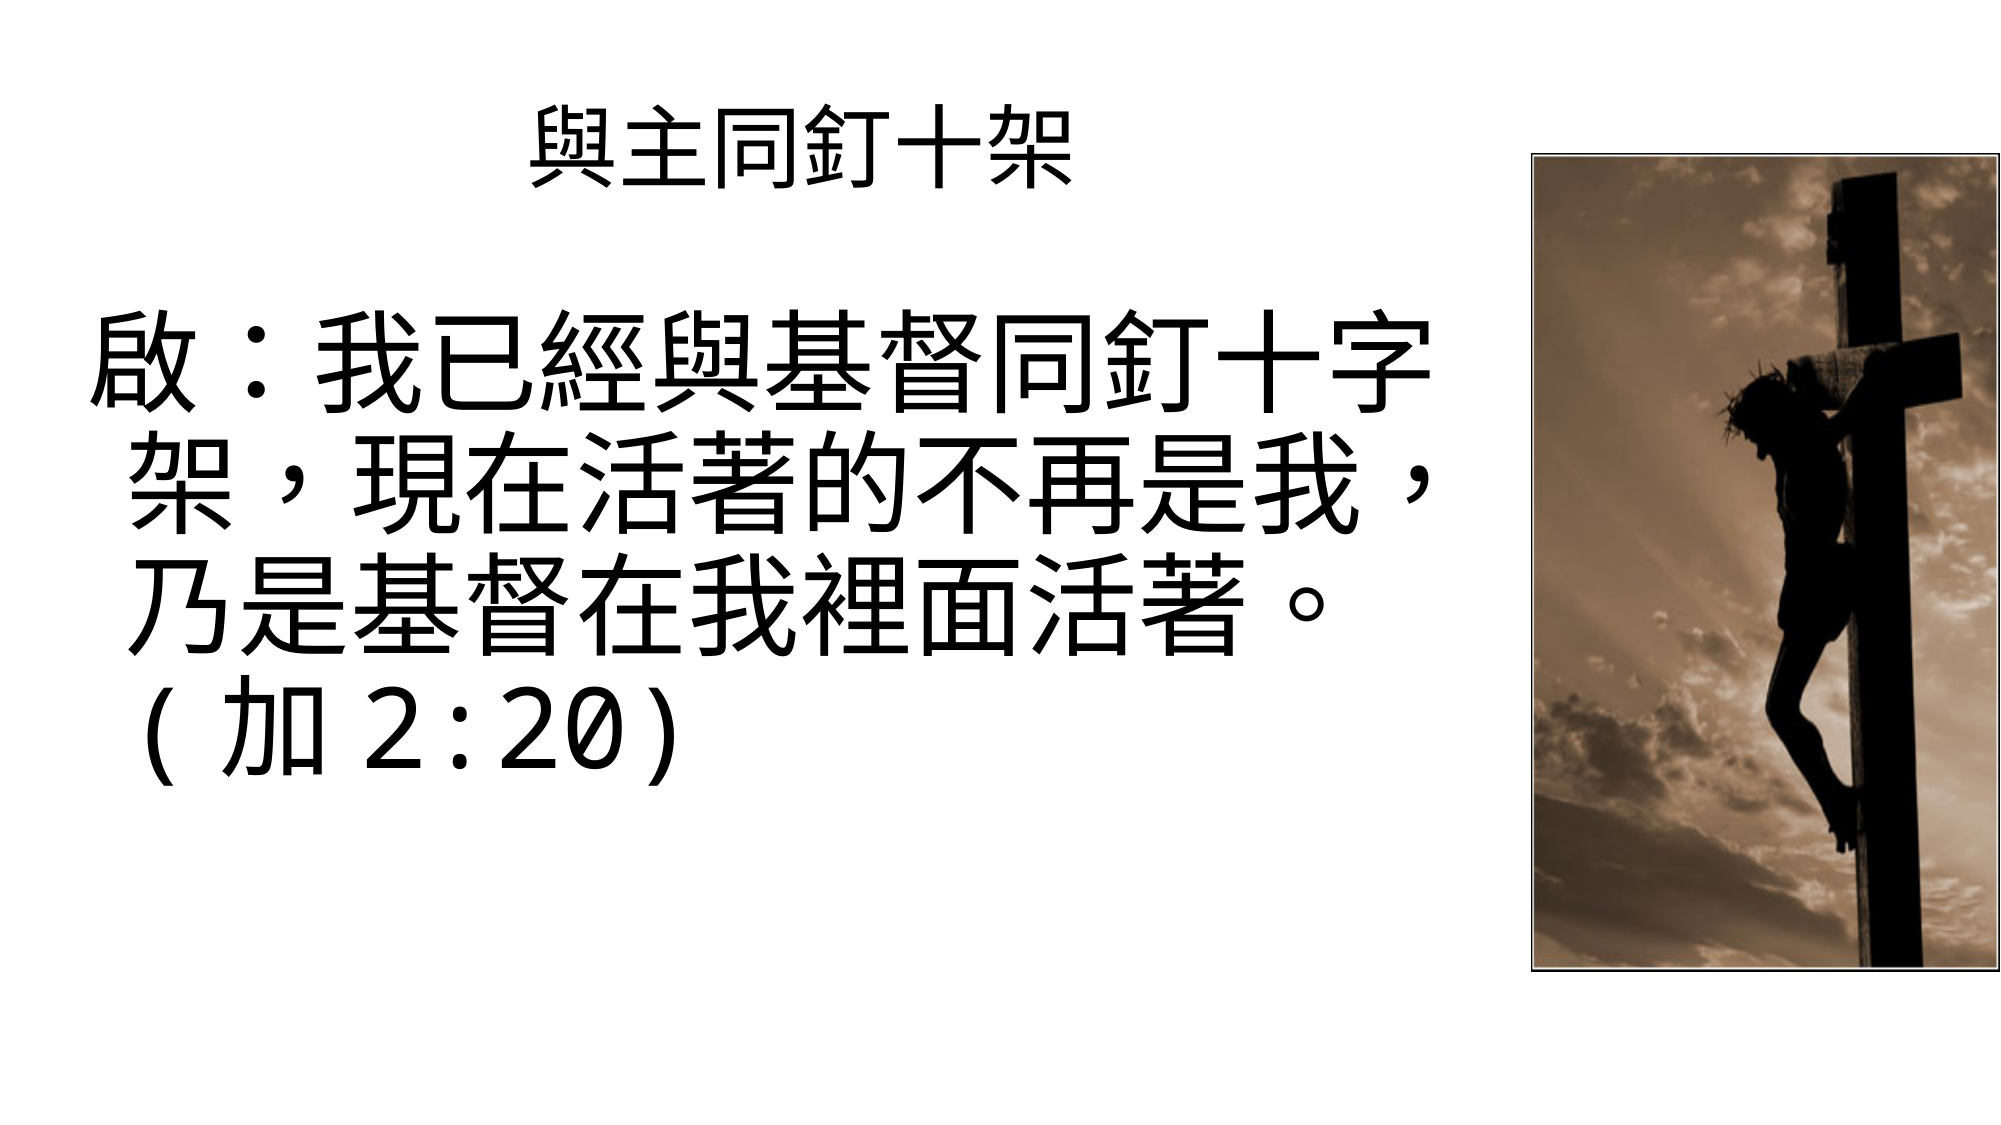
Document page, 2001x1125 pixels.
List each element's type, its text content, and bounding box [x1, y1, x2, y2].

picture [1531, 153, 2000, 972]
list 啟：我已經與基督同釘十字架，現在活著的不再是我，乃是基督在我裡面活著。(加2:20) [72, 299, 1532, 1084]
title 與主同釘十架 [72, 59, 1532, 243]
